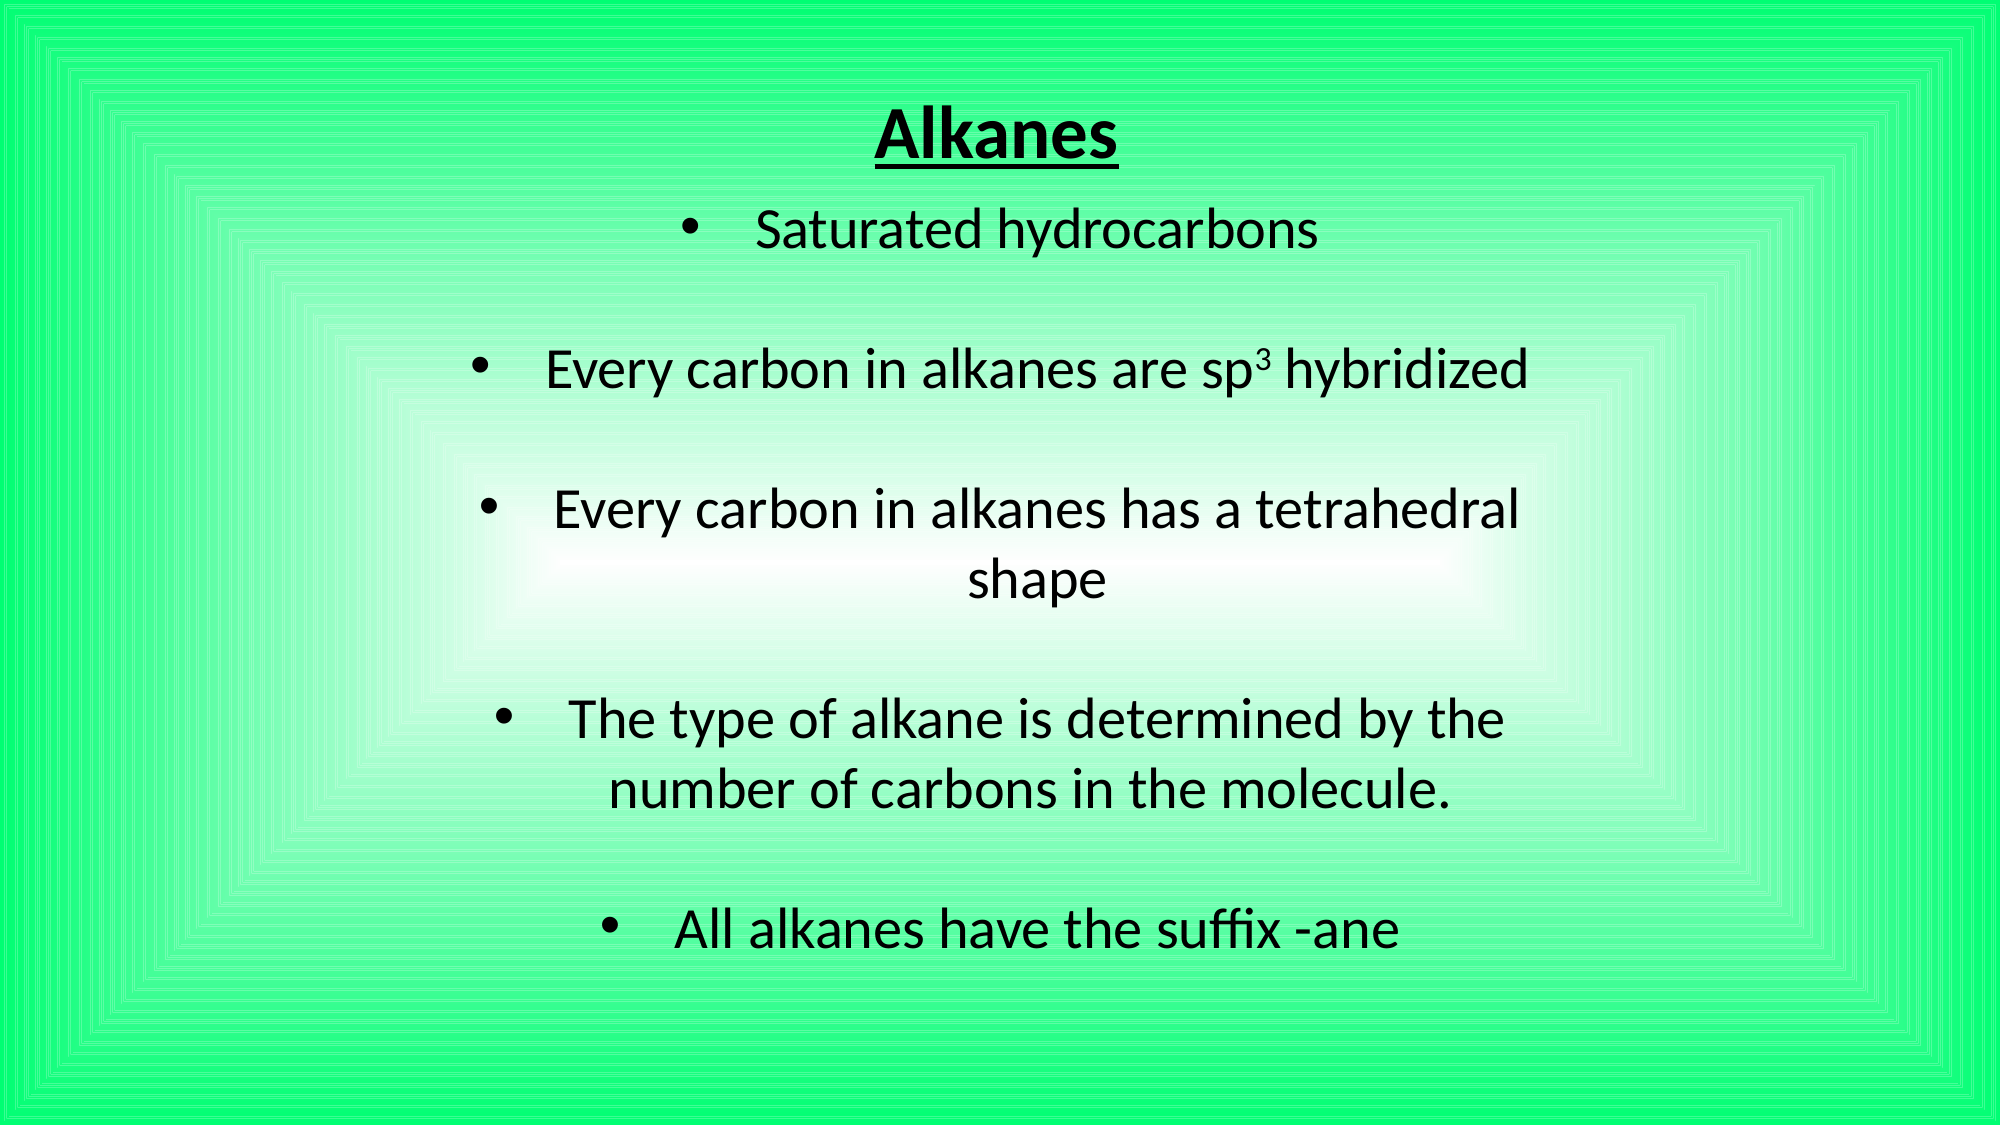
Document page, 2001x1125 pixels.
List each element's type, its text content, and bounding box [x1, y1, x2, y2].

text_box Saturated hydrocarbons Every carbon in alkanes are sp3 hybridized Every carbon in alkanes has a tetrahedral shape The type of alkane is determined by the number of carbons in the molecule. All alkanes have the suffix -ane [449, 182, 1551, 968]
text_box Alkanes [859, 76, 1141, 182]
